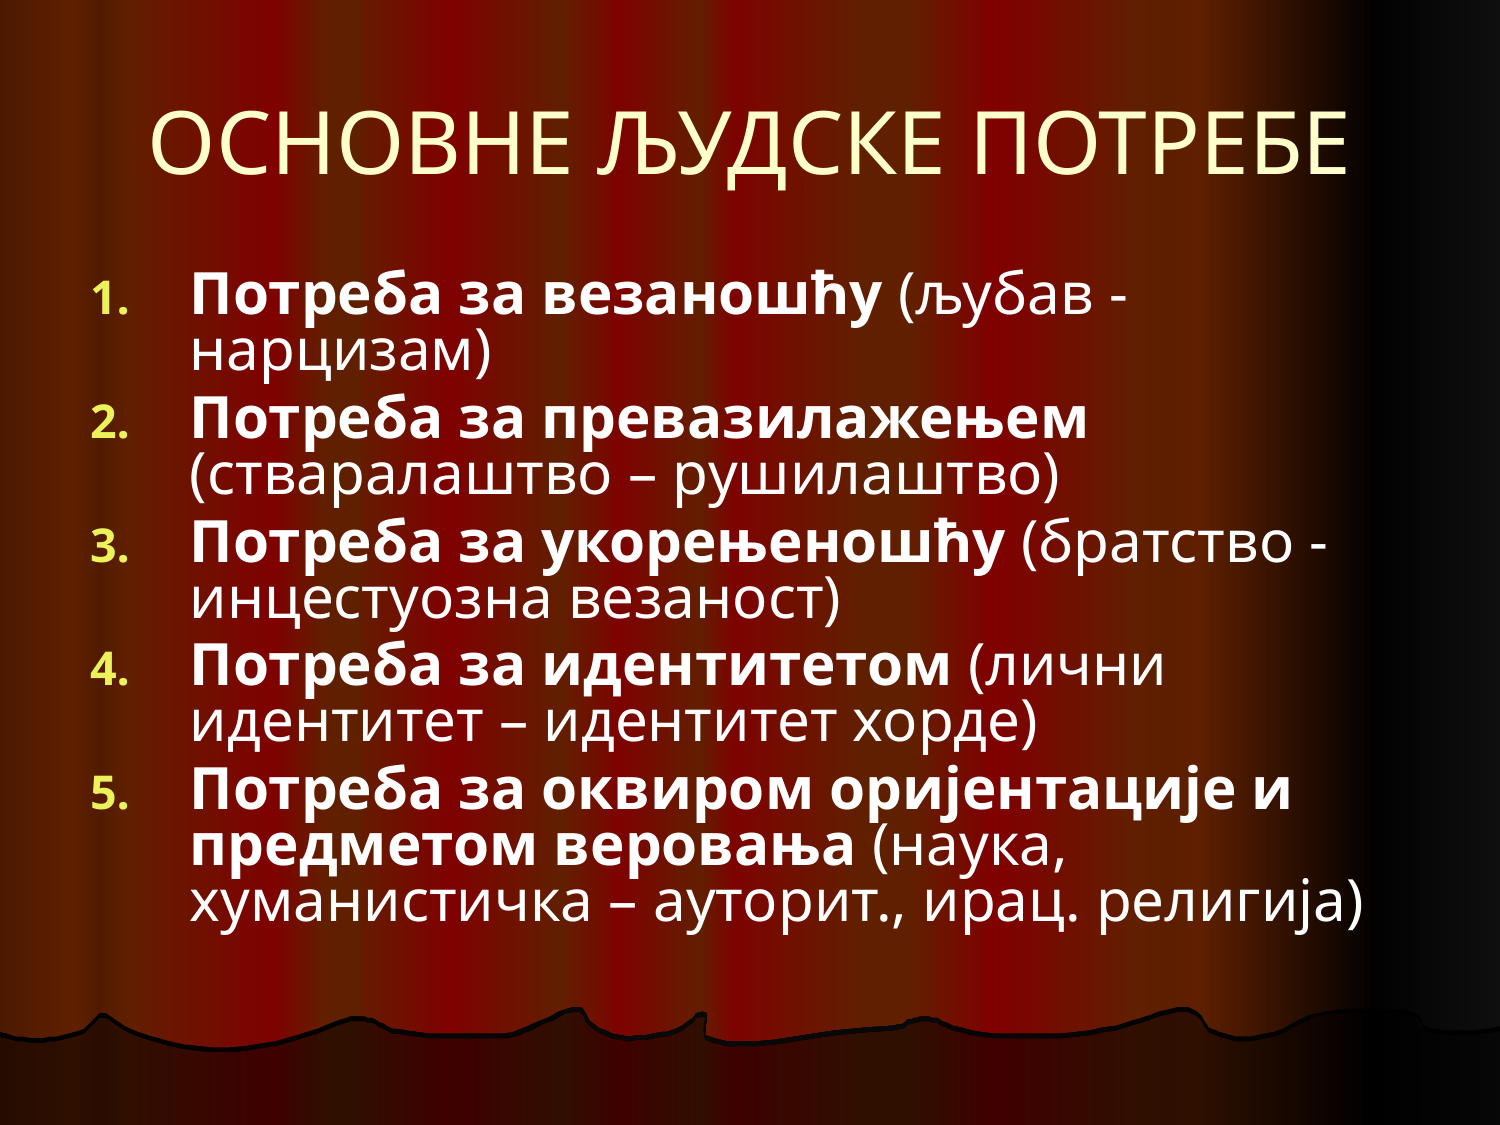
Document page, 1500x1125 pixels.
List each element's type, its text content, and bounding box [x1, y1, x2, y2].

title ОСНОВНЕ ЉУДСКЕ ПОТРЕБЕ [74, 45, 1426, 233]
list Потреба за везаношћу (љубав - нарцизам) Потреба за превазилажењем (стваралаштво – рушилаштво) Потреба за укорењеношћу (братство -инцестуозна везаност) Потреба за идентитетом (лични идентитет – идентитет хорде) Потреба за оквиром оријентације и предметом веровања (наука, хуманистичка – ауторит., ирац. религија) [74, 262, 1426, 1006]
